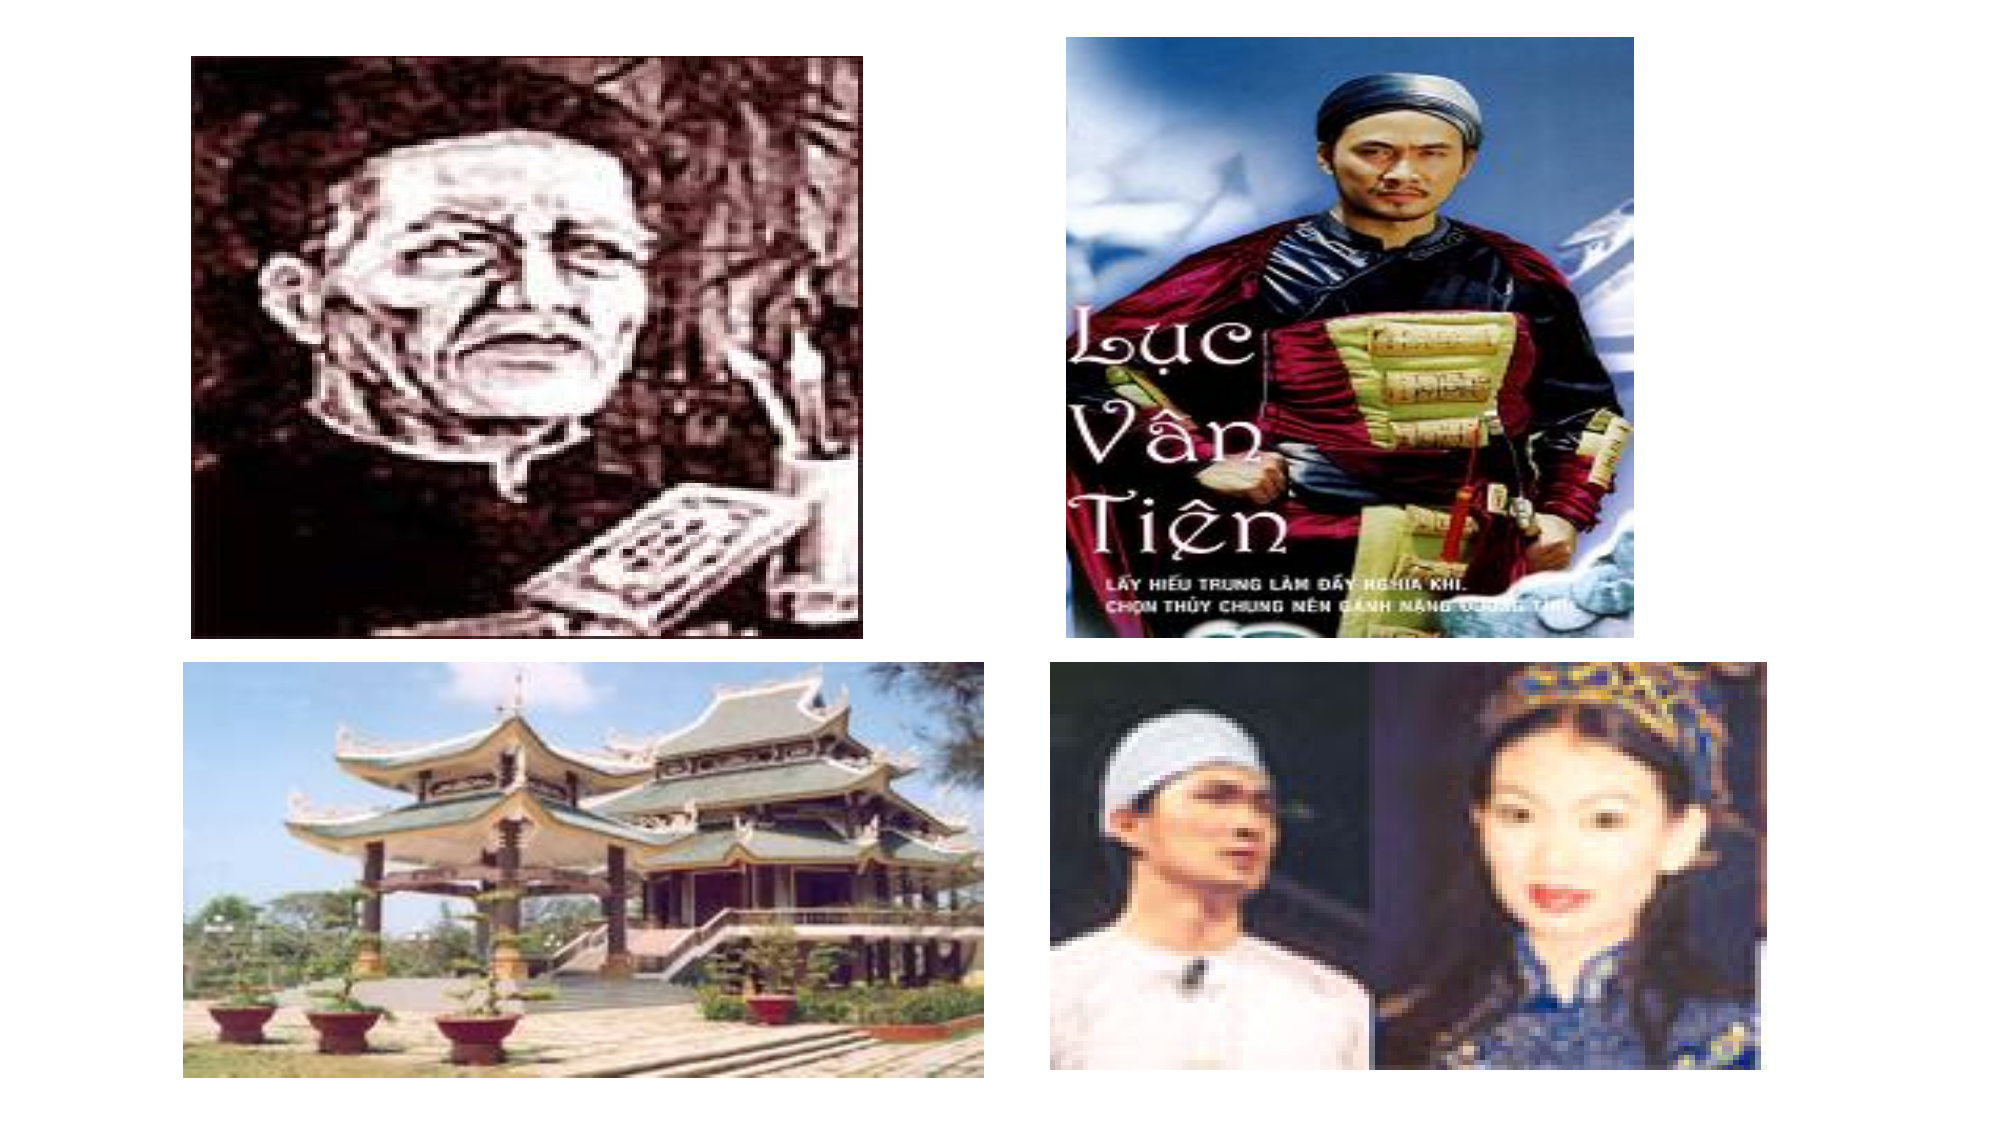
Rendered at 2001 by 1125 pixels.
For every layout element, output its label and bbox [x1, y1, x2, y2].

list [183, 662, 984, 1079]
list [1066, 37, 1634, 638]
list [1049, 662, 1767, 1071]
list [191, 56, 864, 640]
